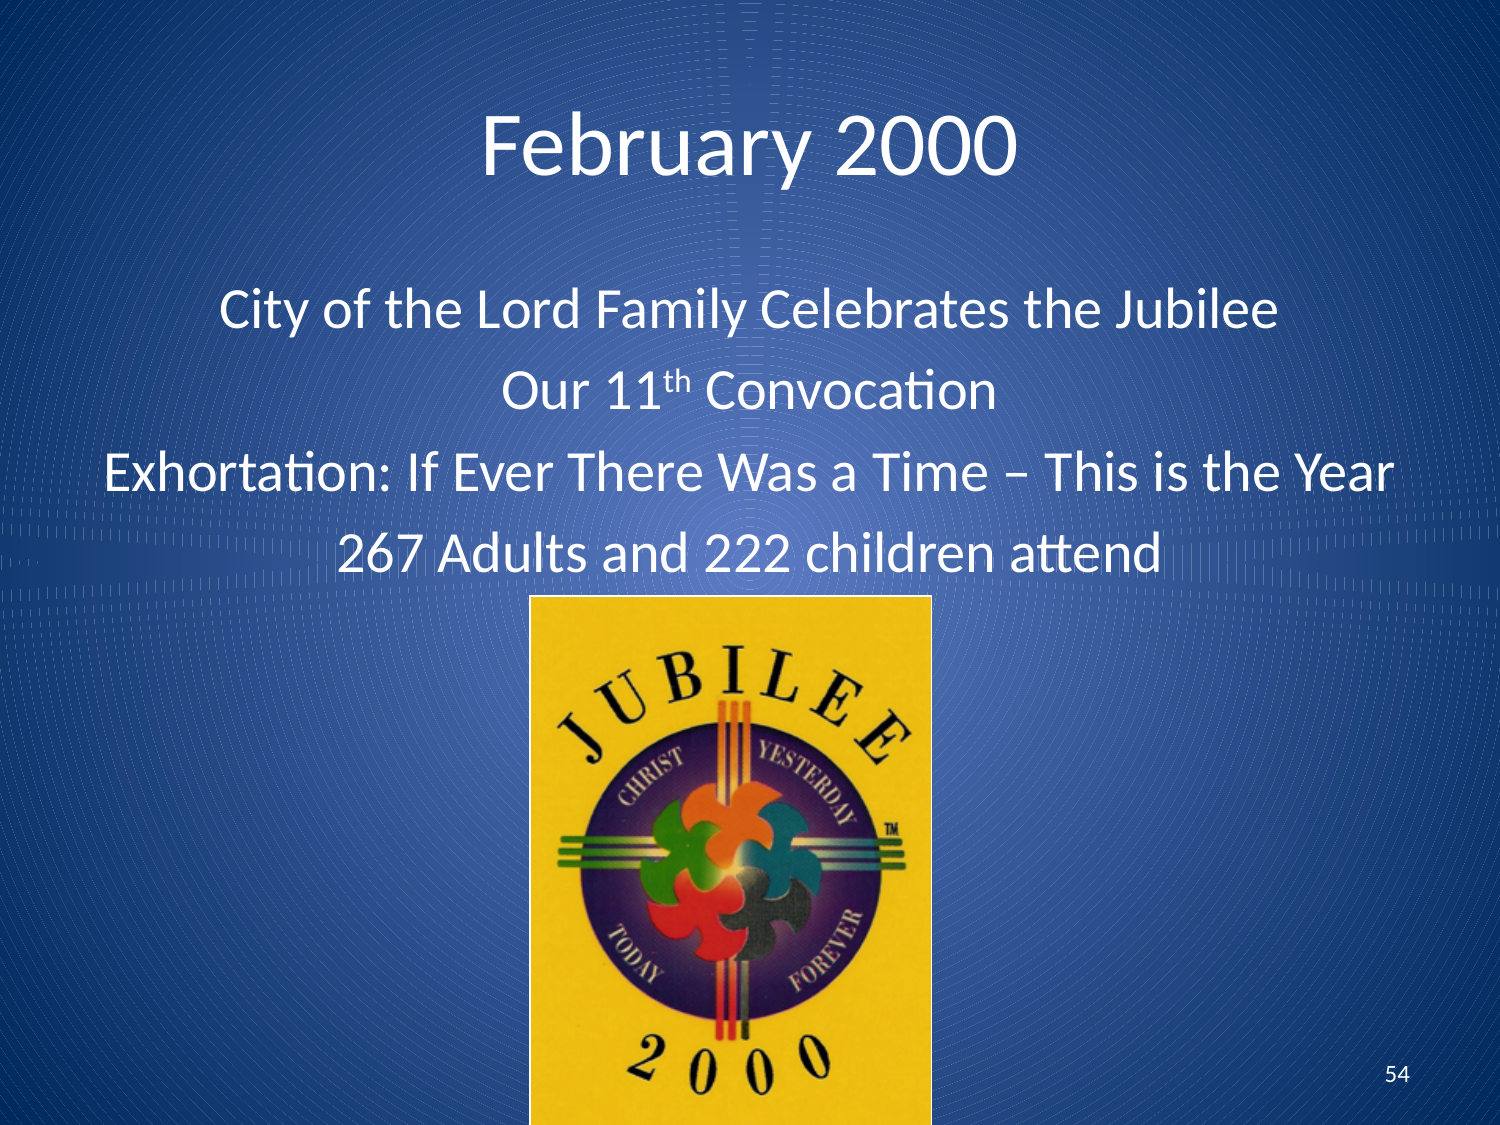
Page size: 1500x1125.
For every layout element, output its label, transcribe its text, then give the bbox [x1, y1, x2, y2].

picture [530, 596, 932, 1125]
slide_number 54 [1074, 1042, 1425, 1103]
title February 2000 [75, 45, 1425, 233]
list City of the Lord Family Celebrates the Jubilee Our 11th Convocation Exhortation: If Ever There Was a Time – This is the Year 267 Adults and 222 children attend [24, 262, 1475, 1005]
